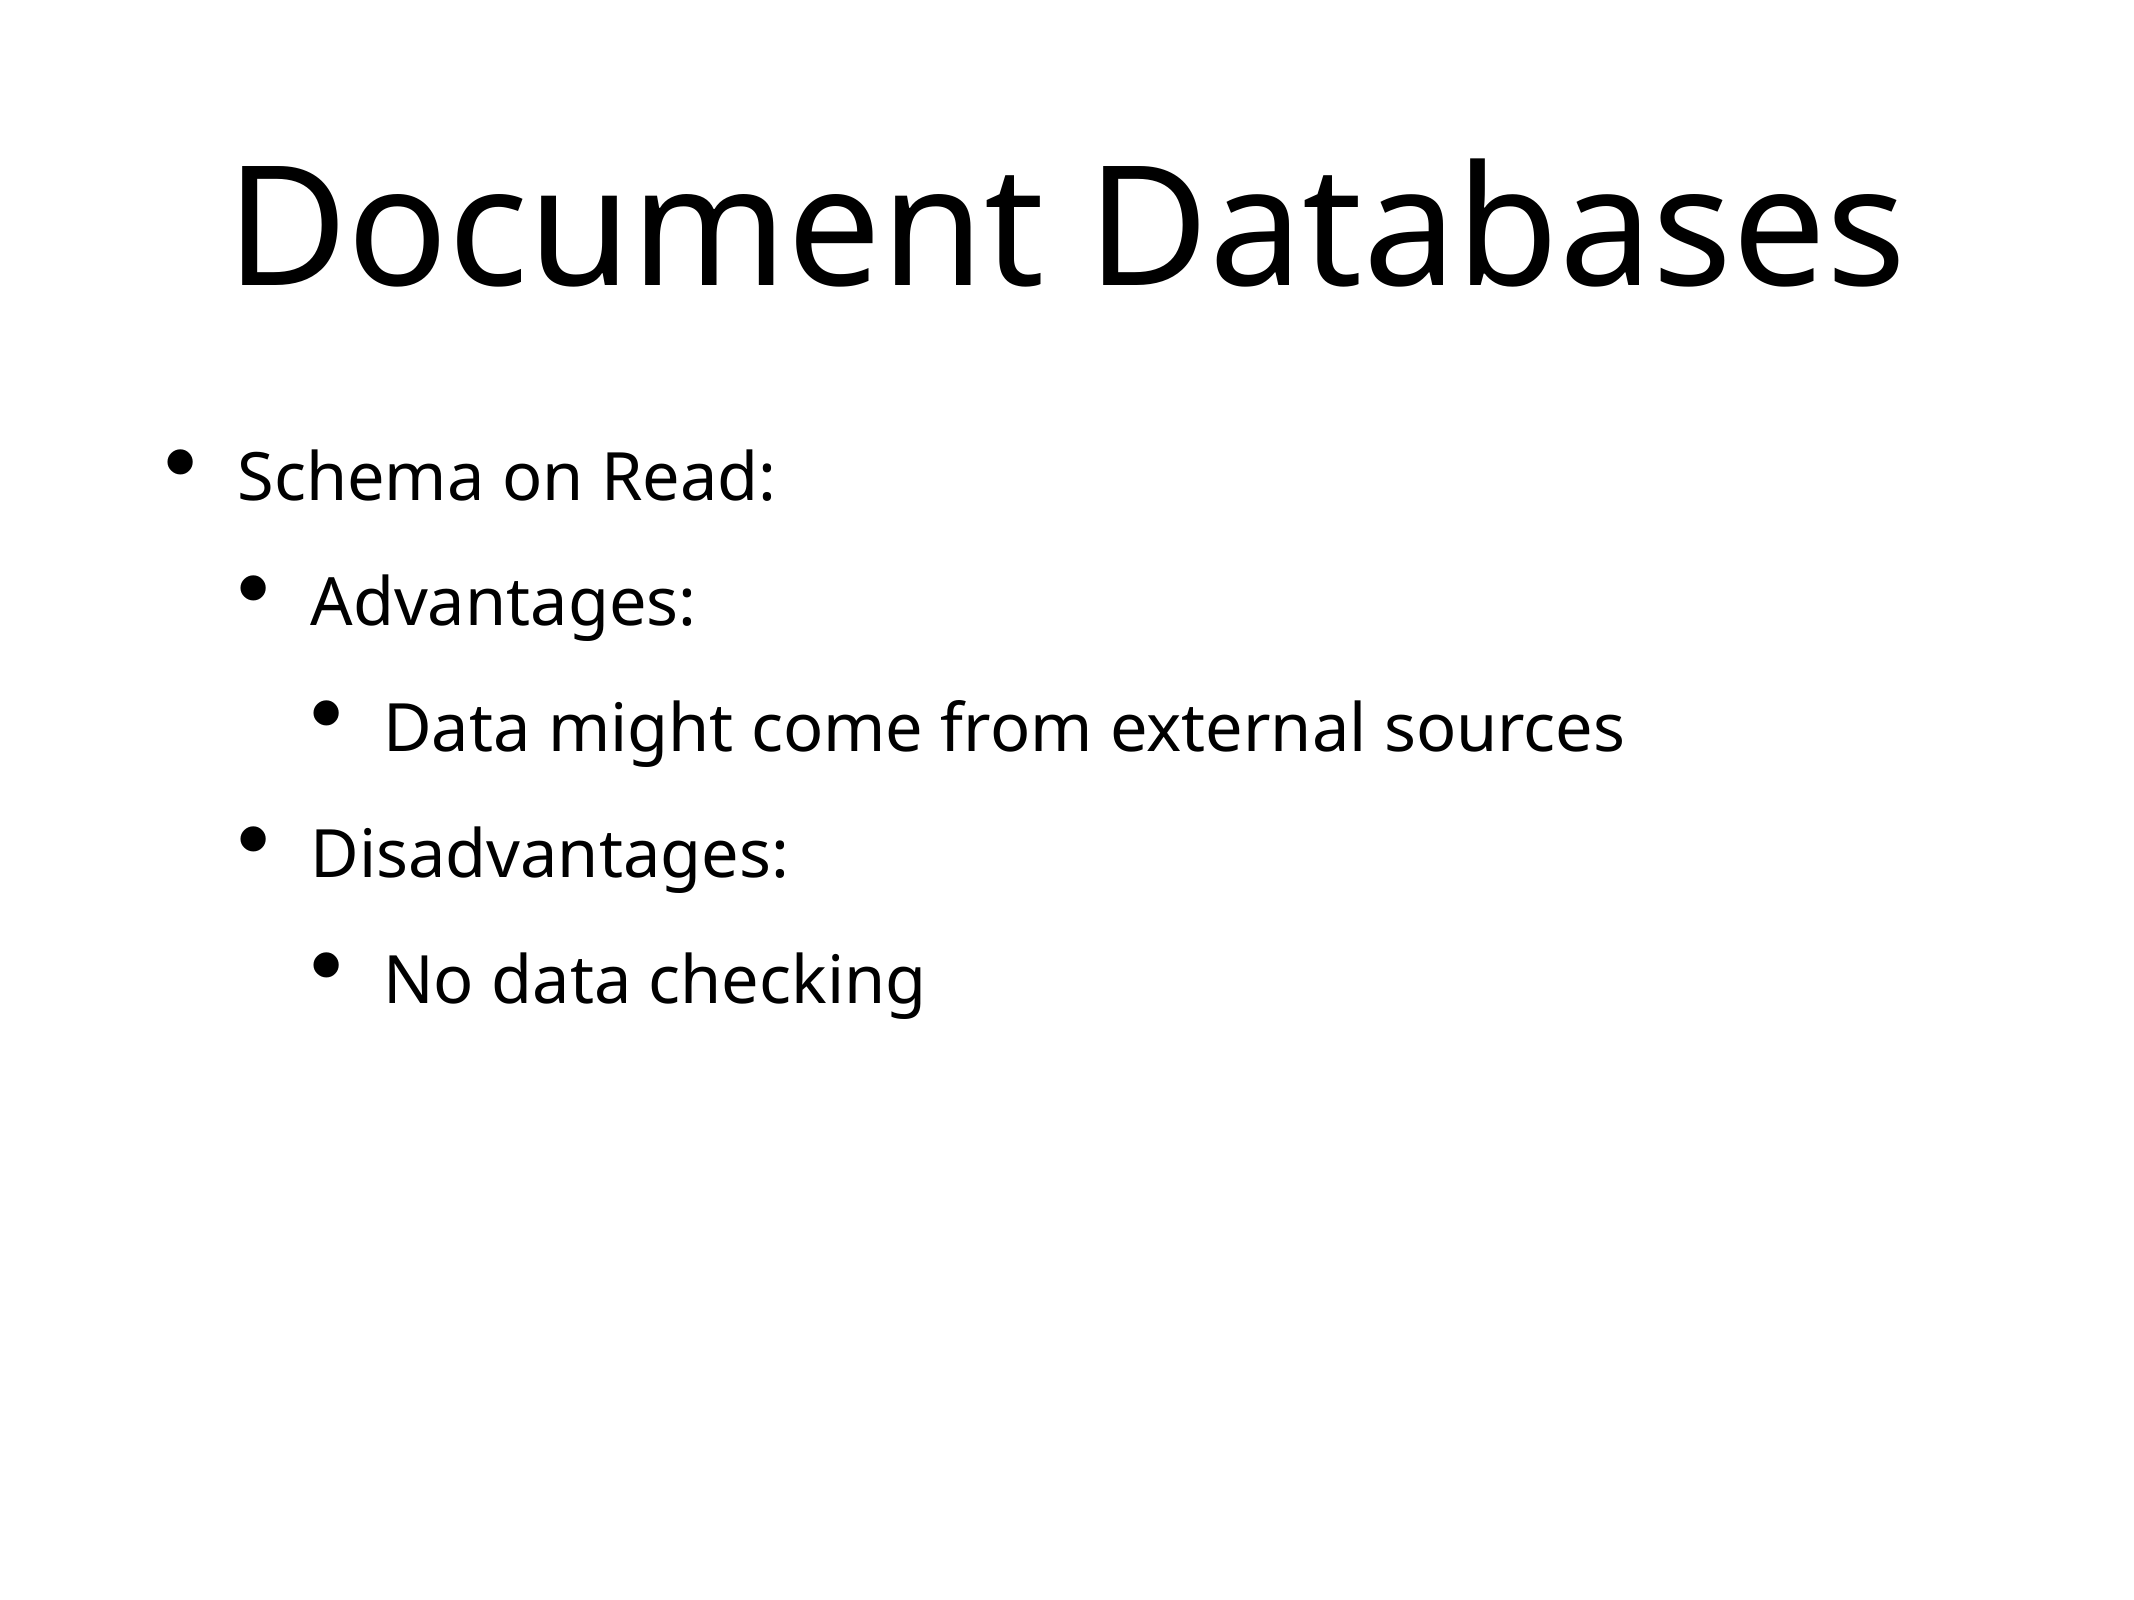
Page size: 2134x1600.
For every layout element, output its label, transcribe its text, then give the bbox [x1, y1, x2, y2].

title Document Databases [155, 41, 1978, 397]
list Schema on Read: Advantages: Data might come from external sources Disadvantages: No data checking [155, 424, 1978, 1457]
